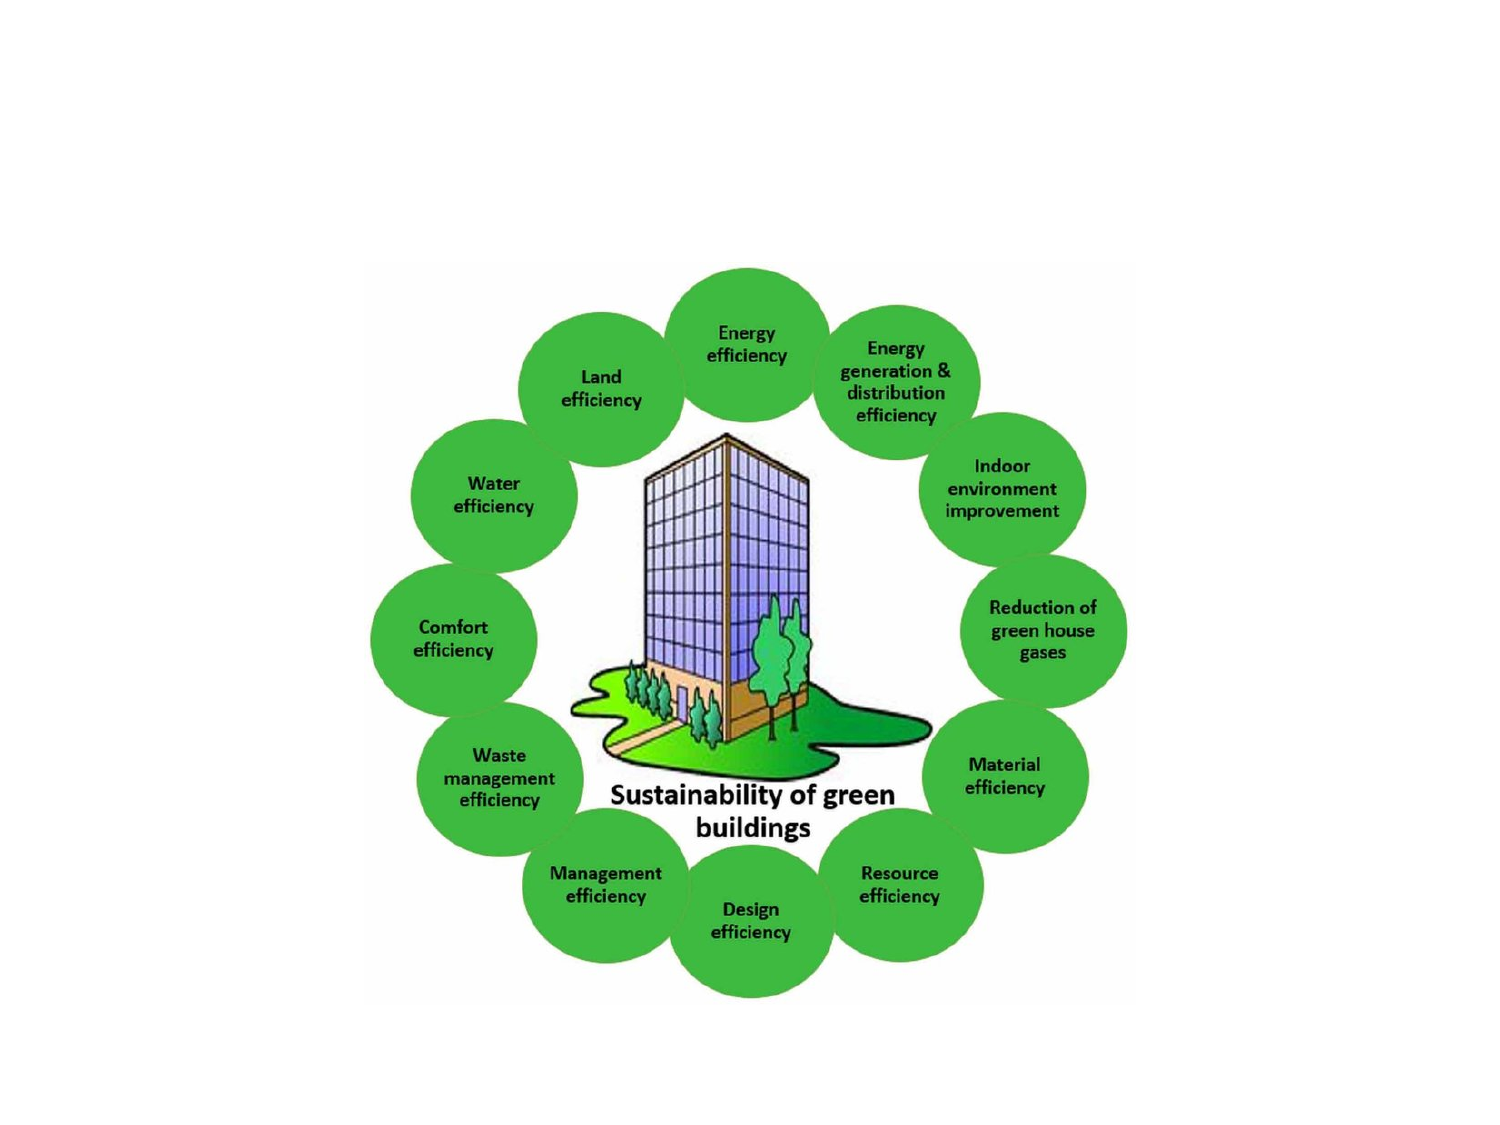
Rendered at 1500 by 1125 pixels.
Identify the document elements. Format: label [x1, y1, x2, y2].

list [363, 262, 1136, 1006]
